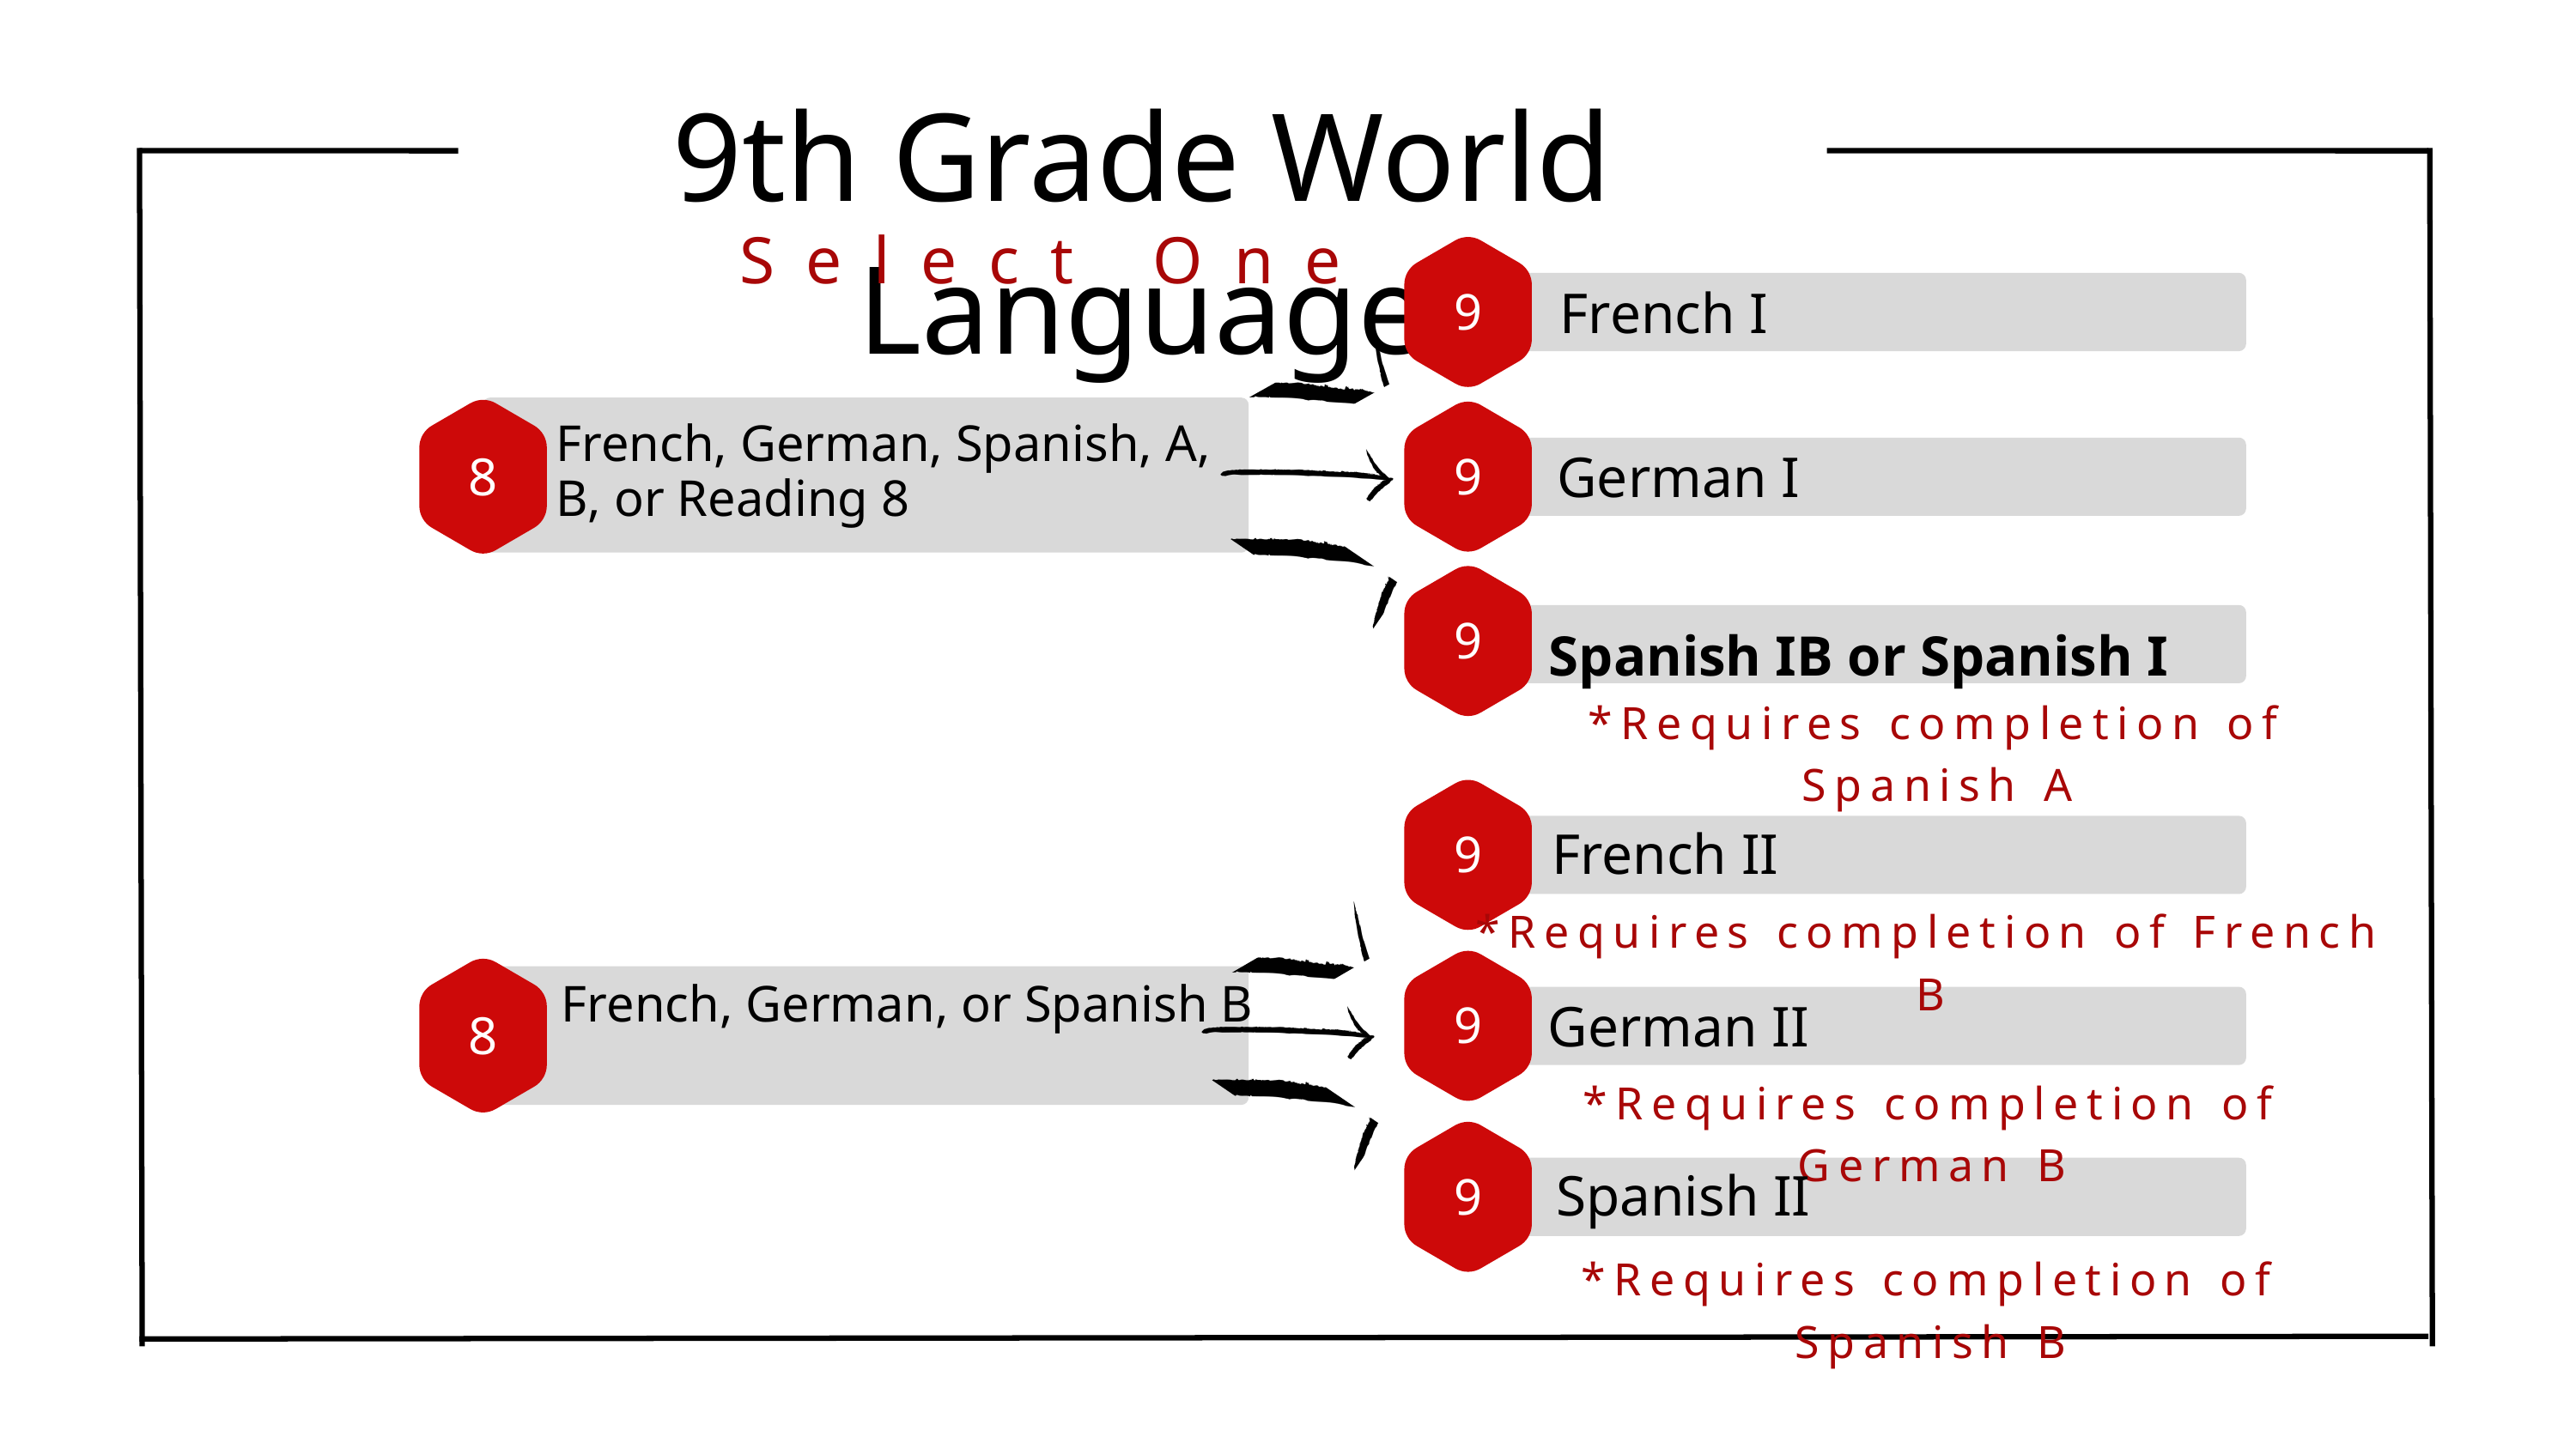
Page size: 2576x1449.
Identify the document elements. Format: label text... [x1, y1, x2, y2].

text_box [1404, 949, 1533, 1102]
text_box [1253, 900, 1384, 1006]
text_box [1537, 261, 2246, 352]
text_box [1252, 483, 1400, 634]
text_box *Requires completion of German B [1467, 1066, 2397, 1191]
text_box [1253, 449, 1394, 501]
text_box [1404, 400, 1533, 554]
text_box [1537, 1146, 2246, 1236]
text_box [1404, 778, 1533, 931]
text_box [483, 955, 1249, 1106]
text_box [1404, 235, 1533, 389]
text_box [1253, 326, 1400, 449]
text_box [1537, 803, 2246, 894]
text_box *Requires completion of French B [1467, 894, 2396, 1020]
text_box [419, 957, 548, 1114]
text_box *Requires completion of Spanish B [1467, 1242, 2396, 1367]
text_box *Requires completion of Spanish A [1473, 686, 2403, 810]
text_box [1404, 1120, 1533, 1274]
text_box Select One [586, 206, 1496, 297]
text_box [1404, 564, 1533, 718]
text_box [1253, 1006, 1375, 1059]
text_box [1537, 975, 2246, 1065]
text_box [1537, 426, 2246, 517]
text_box 9th Grade World Language [458, 72, 1827, 379]
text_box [1537, 593, 2246, 684]
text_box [483, 385, 1249, 553]
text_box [419, 398, 548, 555]
text_box [1252, 1037, 1384, 1175]
